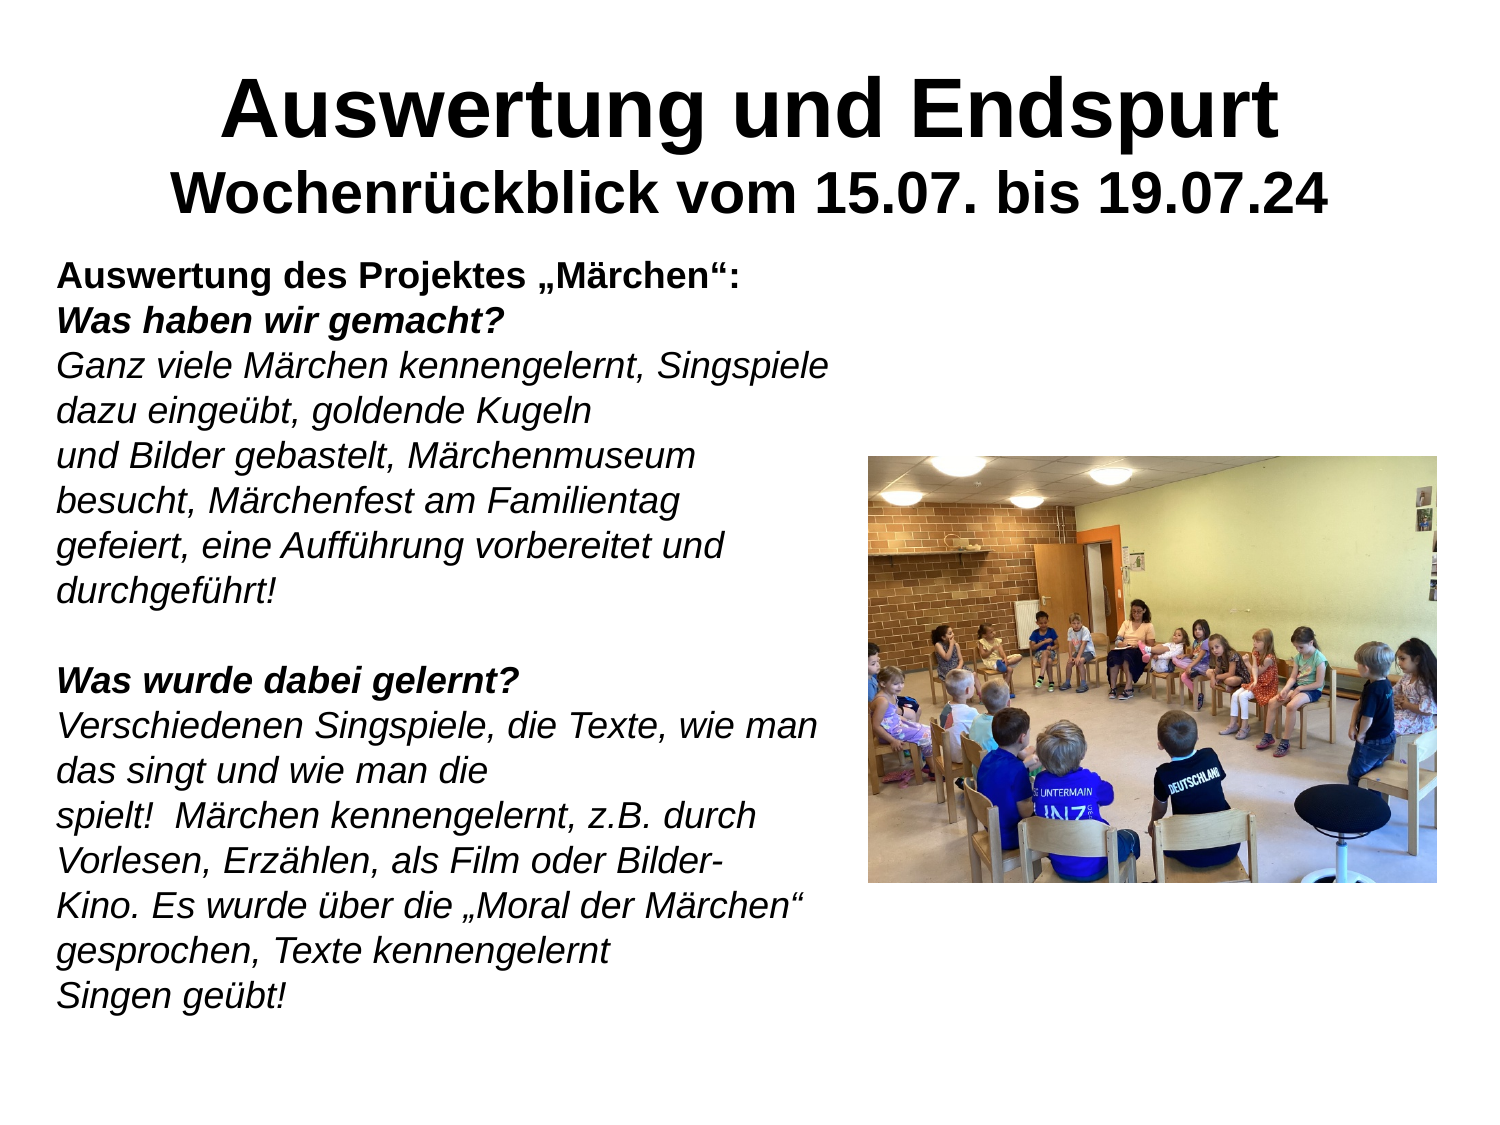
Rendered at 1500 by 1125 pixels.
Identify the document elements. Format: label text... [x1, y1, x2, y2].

title Auswertung und Endspurt Wochenrückblick vom 15.07. bis 19.07.24 [75, 45, 1425, 233]
picture [867, 455, 1438, 884]
text_box Auswertung des Projektes „Märchen“: Was haben wir gemacht? Ganz viele Märchen kennengelernt, Singspiele dazu eingeübt, goldende Kugeln und Bilder gebastelt, Märchenmuseum besucht, Märchenfest am Familientag gefeiert, eine Aufführung vorbereitet und durchgeführt! Was wurde dabei gelernt? Verschiedenen Singspiele, die Texte, wie man das singt und wie man die spielt! Märchen kennengelernt, z.B. durch Vorlesen, Erzählen, als Film oder Bilder- Kino. Es wurde über die „Moral der Märchen“ gesprochen, Texte kennengelernt Singen geübt! [41, 243, 857, 1125]
